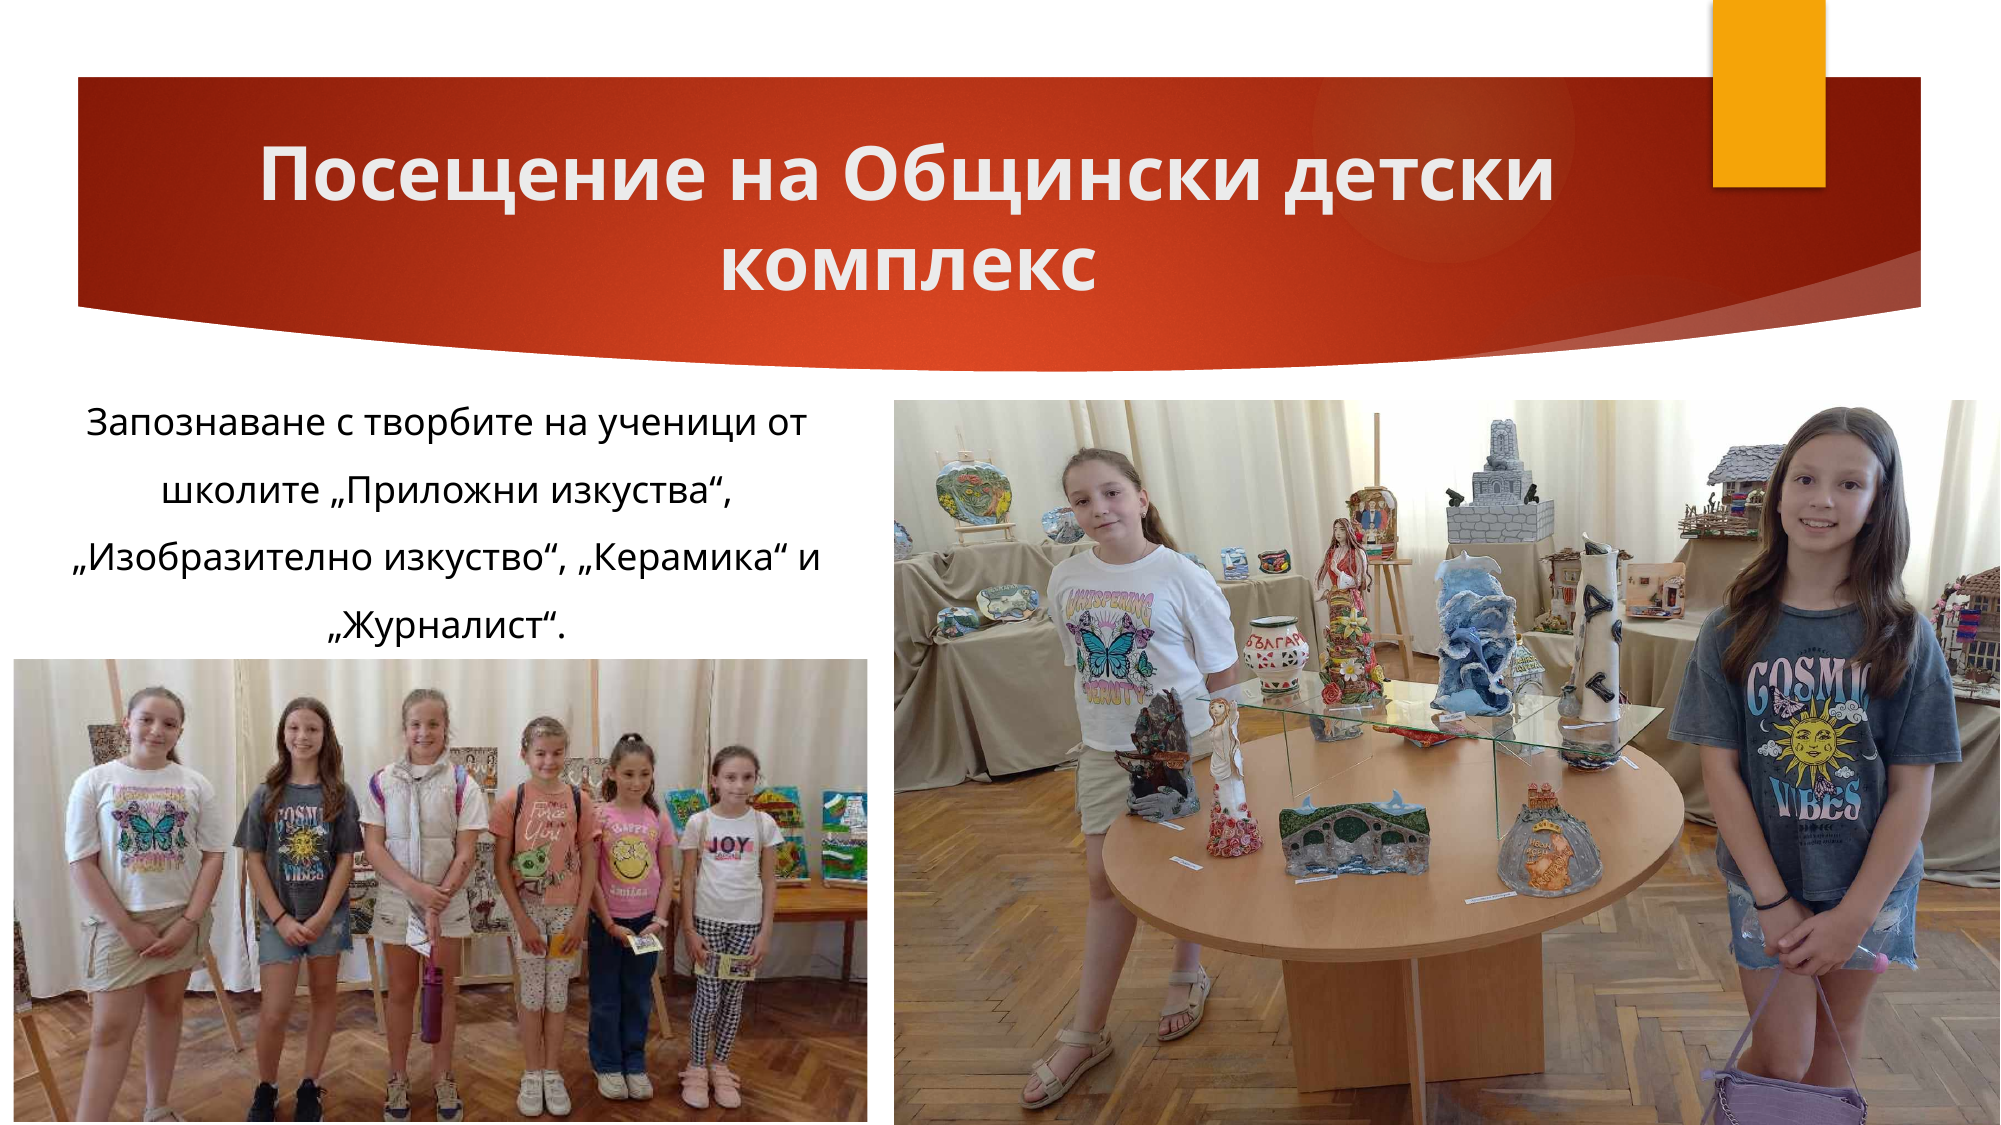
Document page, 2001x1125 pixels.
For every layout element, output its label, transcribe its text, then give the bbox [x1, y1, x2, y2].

text_box Запознаване с творбите на ученици от школите „Приложни изкуства“, „Изобразително изкуство“, „Керамика“ и „Журналист“. [26, 368, 868, 653]
picture [13, 658, 868, 1122]
title Посещение на Общински детски комплекс [189, 155, 1627, 275]
picture [893, 400, 2000, 1125]
